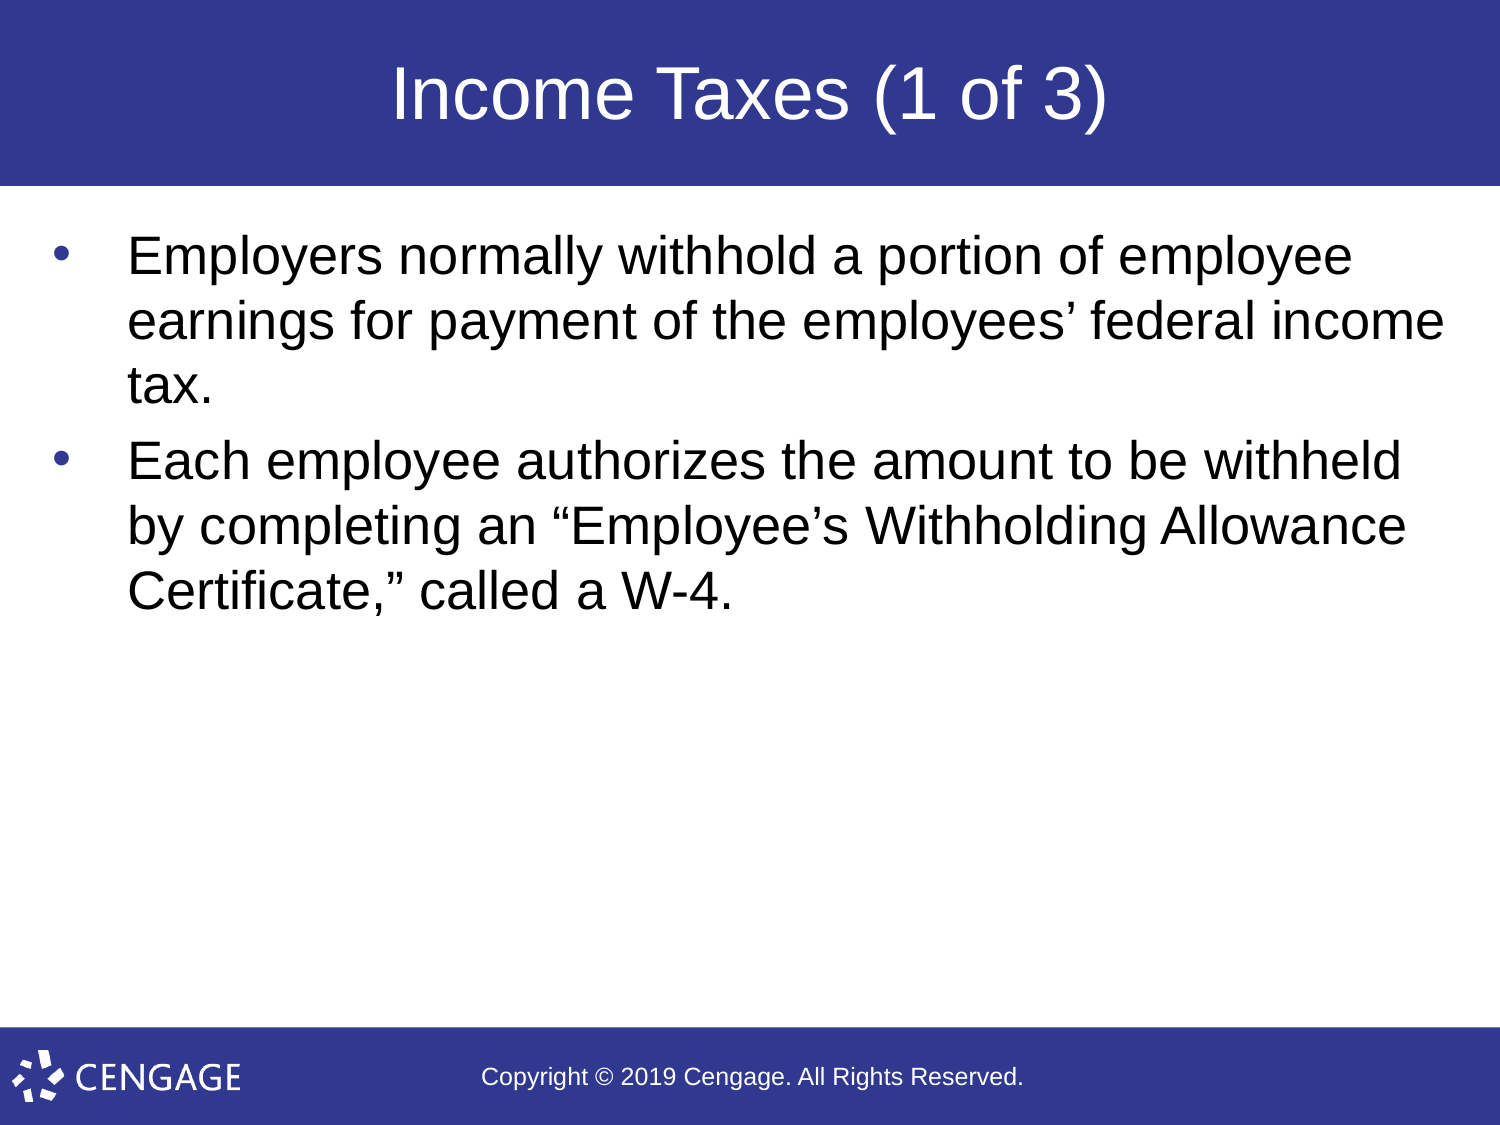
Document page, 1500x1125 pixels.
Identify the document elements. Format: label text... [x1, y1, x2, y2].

list Employers normally withhold a portion of employee earnings for payment of the employees’ federal income tax. Each employee authorizes the amount to be withheld by completing an “Employee’s Withholding Allowance Certificate,” called a W-4. [37, 212, 1475, 1005]
picture [12, 1050, 240, 1102]
title Income Taxes (1 of 3) [7, 4, 1493, 176]
